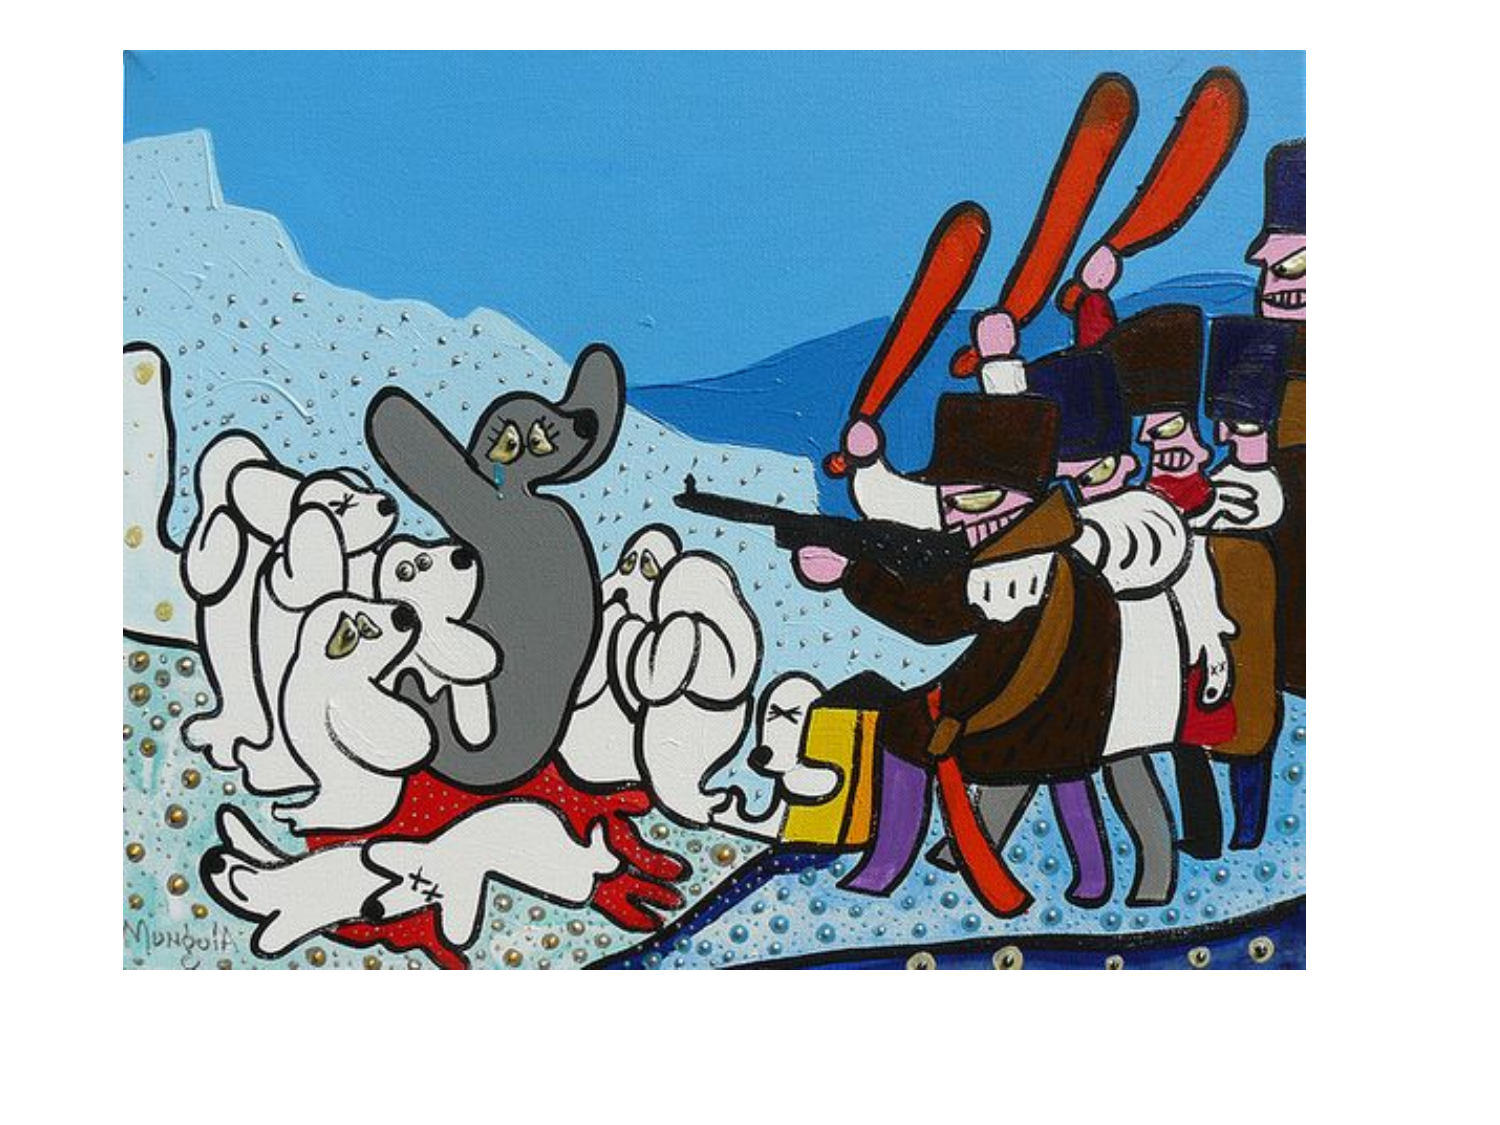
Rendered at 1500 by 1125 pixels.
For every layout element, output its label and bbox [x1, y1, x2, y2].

picture [123, 50, 1306, 971]
